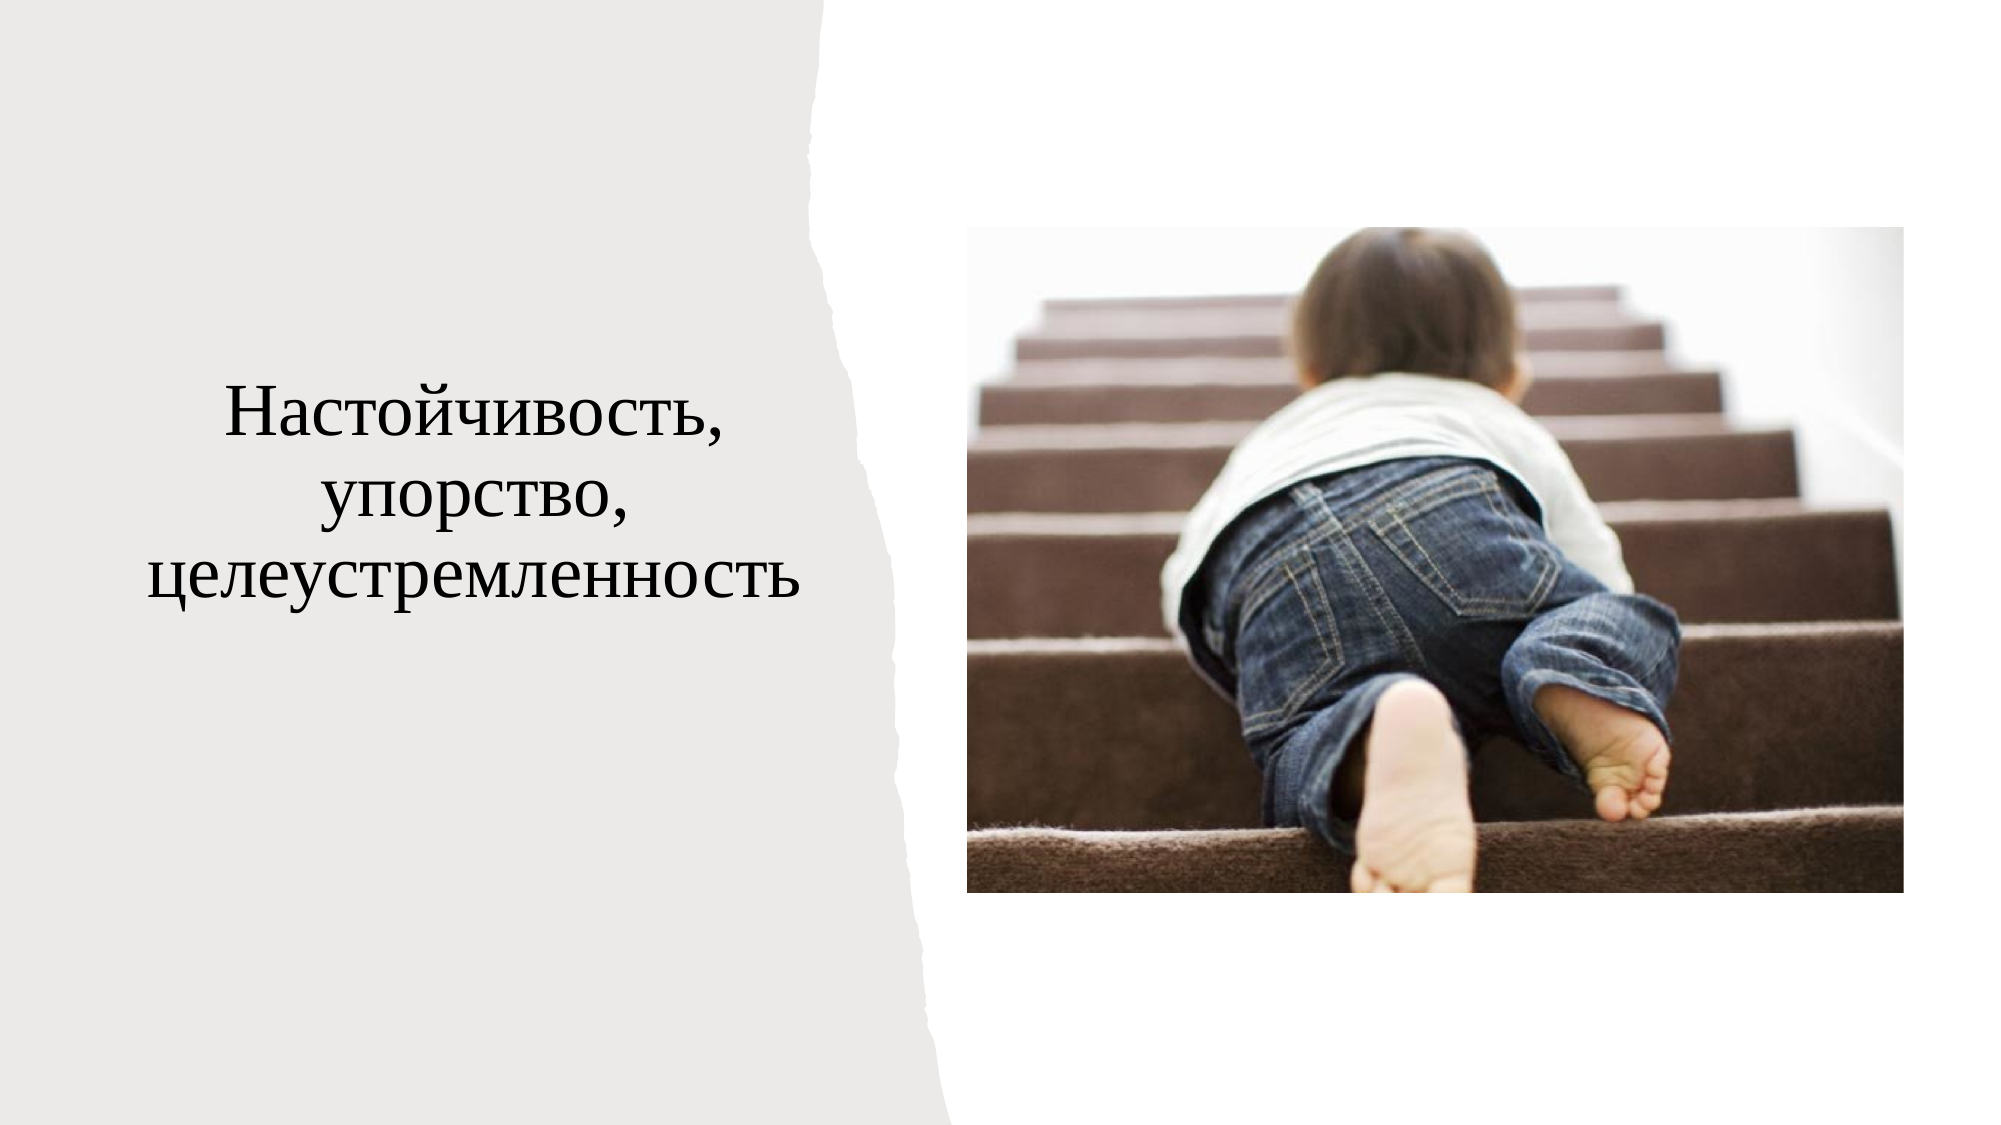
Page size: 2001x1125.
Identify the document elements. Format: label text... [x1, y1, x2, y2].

title Настойчивость, упорство, целеустремленность [126, 162, 824, 622]
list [967, 227, 1904, 893]
text_box [809, 0, 2000, 1125]
text_box [0, 0, 953, 1125]
